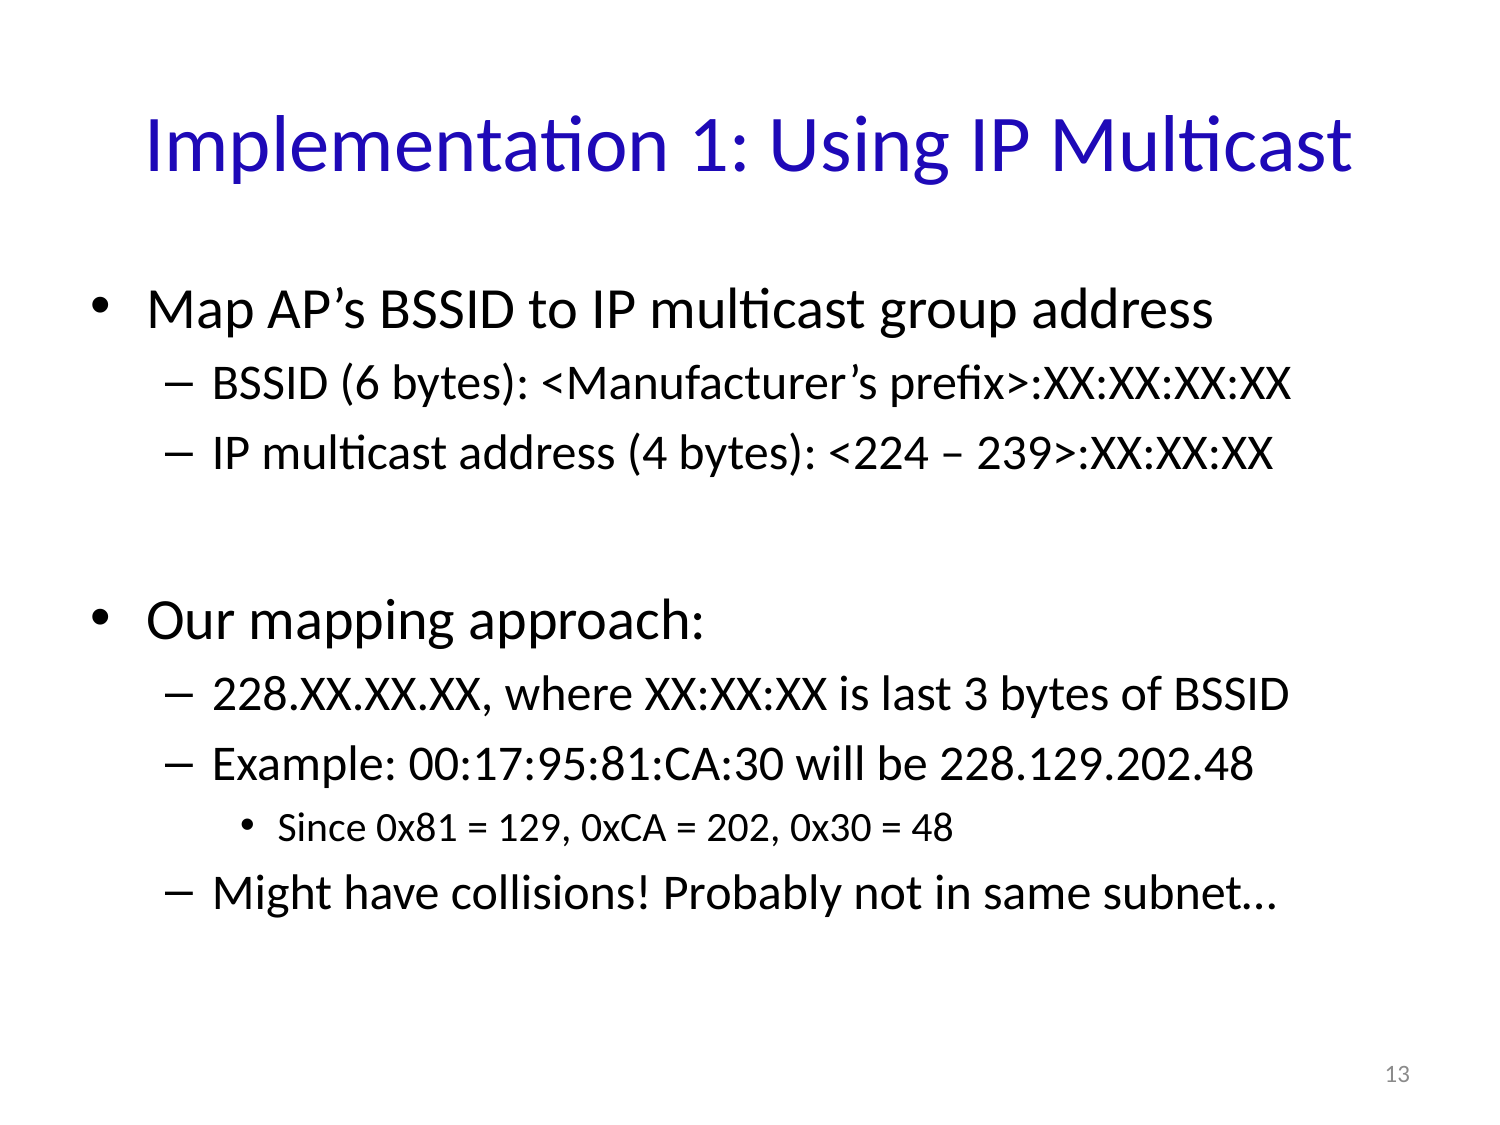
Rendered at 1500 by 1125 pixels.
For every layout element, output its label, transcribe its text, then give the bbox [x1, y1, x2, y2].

slide_number 13 [1074, 1042, 1425, 1103]
list Map AP’s BSSID to IP multicast group address BSSID (6 bytes): <Manufacturer’s prefix>:XX:XX:XX:XX IP multicast address (4 bytes): <224 – 239>:XX:XX:XX Our mapping approach: 228.XX.XX.XX, where XX:XX:XX is last 3 bytes of BSSID Example: 00:17:95:81:CA:30 will be 228.129.202.48 Since 0x81 = 129, 0xCA = 202, 0x30 = 48 Might have collisions! Probably not in same subnet… [75, 262, 1425, 1005]
title Implementation 1: Using IP Multicast [75, 45, 1425, 233]
